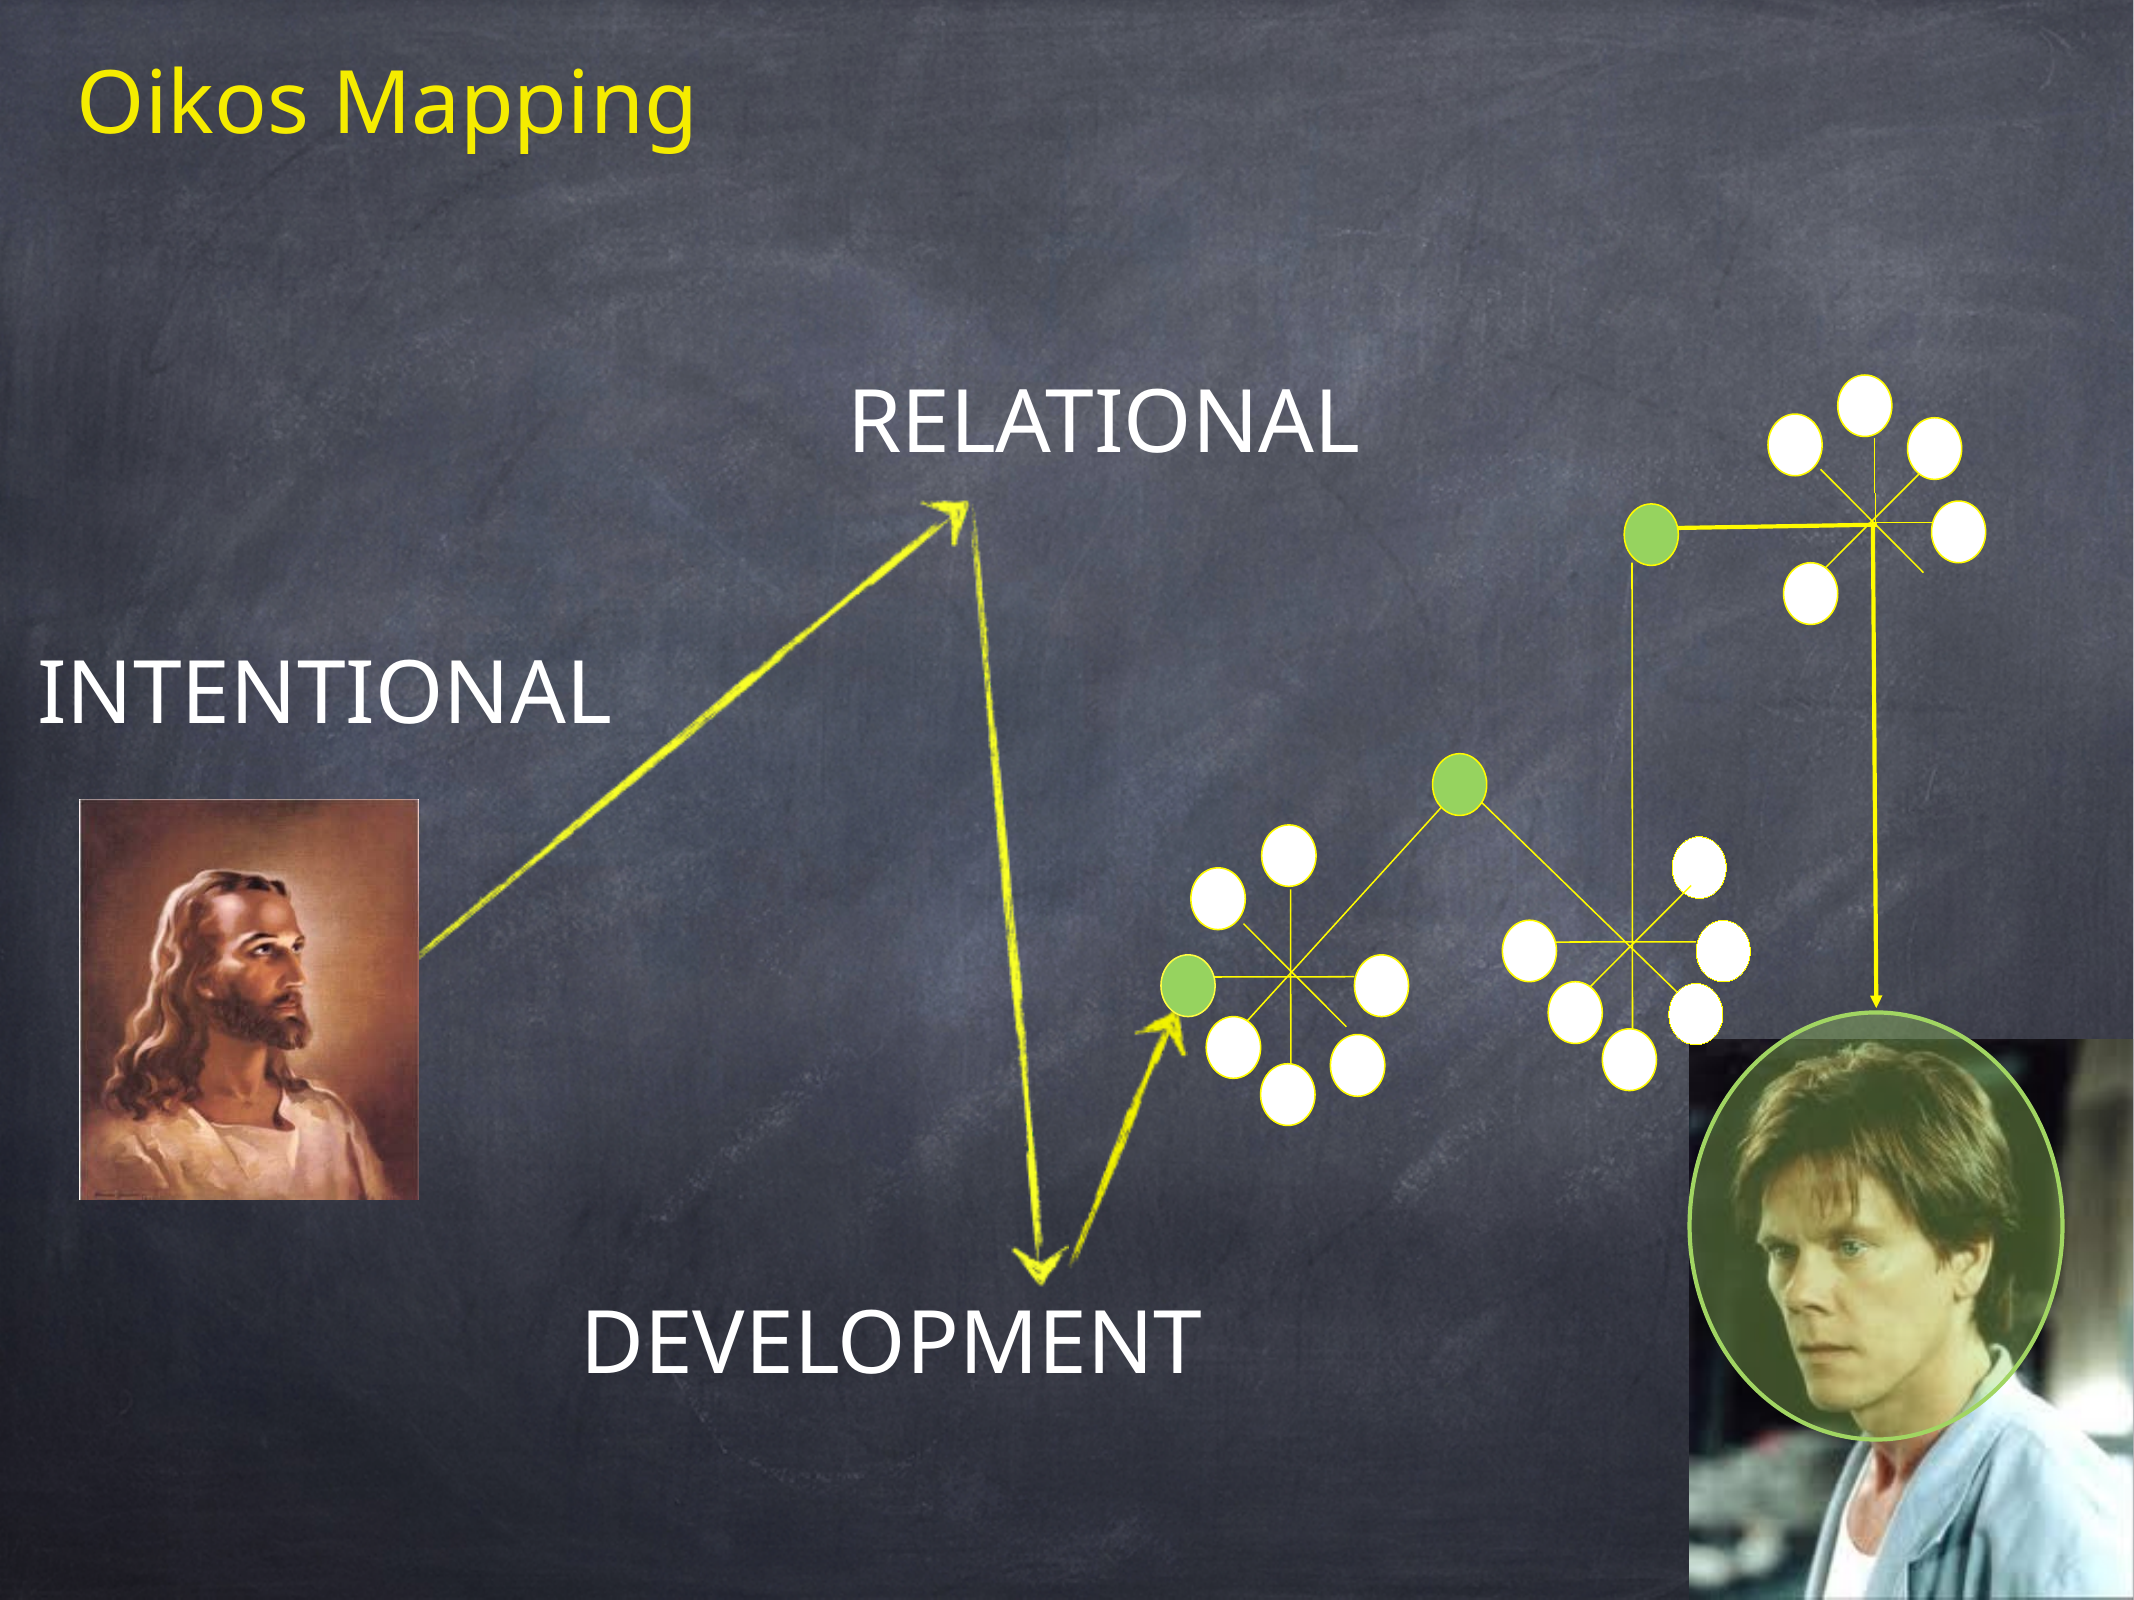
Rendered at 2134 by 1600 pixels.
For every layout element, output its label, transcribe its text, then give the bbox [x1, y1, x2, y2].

text_box INTENTIONAL [37, 635, 382, 742]
text_box RELATIONAL [847, 365, 1361, 471]
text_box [1160, 374, 1986, 1126]
text_box Oikos Mapping [76, 46, 871, 152]
text_box DEVELOPMENT [580, 1285, 1203, 1392]
picture [0, 0, 2134, 1600]
